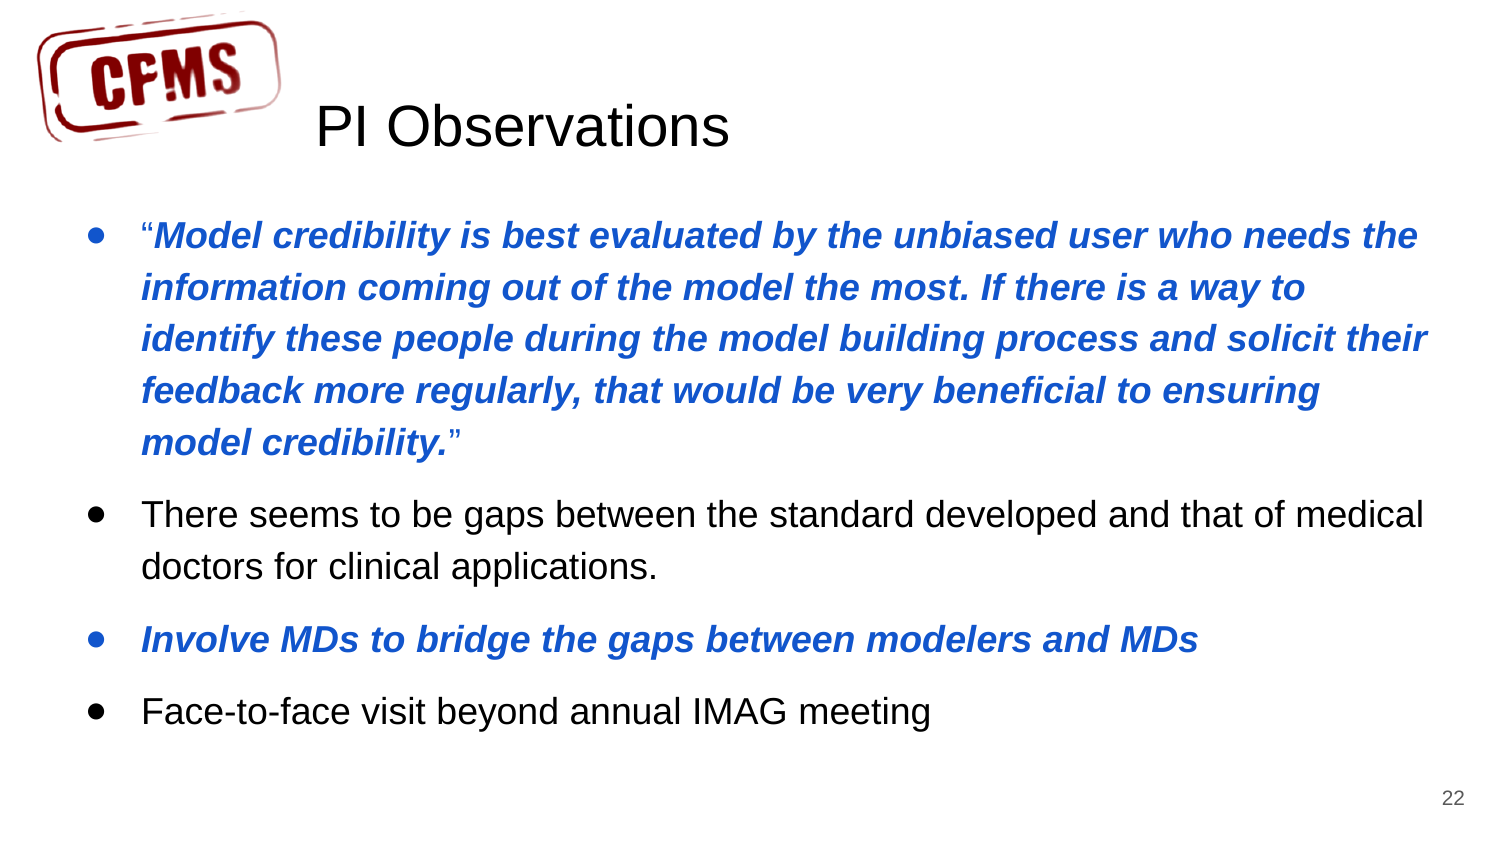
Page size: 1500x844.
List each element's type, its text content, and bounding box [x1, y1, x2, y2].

list “Model credibility is best evaluated by the unbiased user who needs the information coming out of the model the most. If there is a way to identify these people during the model building process and solicit their feedback more regularly, that would be very beneficial to ensuring model credibility.” There seems to be gaps between the standard developed and that of medical doctors for clinical applications. Involve MDs to bridge the gaps between modelers and MDs Face-to-face visit beyond annual IMAG meeting [51, 189, 1449, 750]
title PI Observations [300, 72, 1449, 167]
picture [0, 0, 332, 181]
slide_number 22 [1389, 764, 1480, 830]
